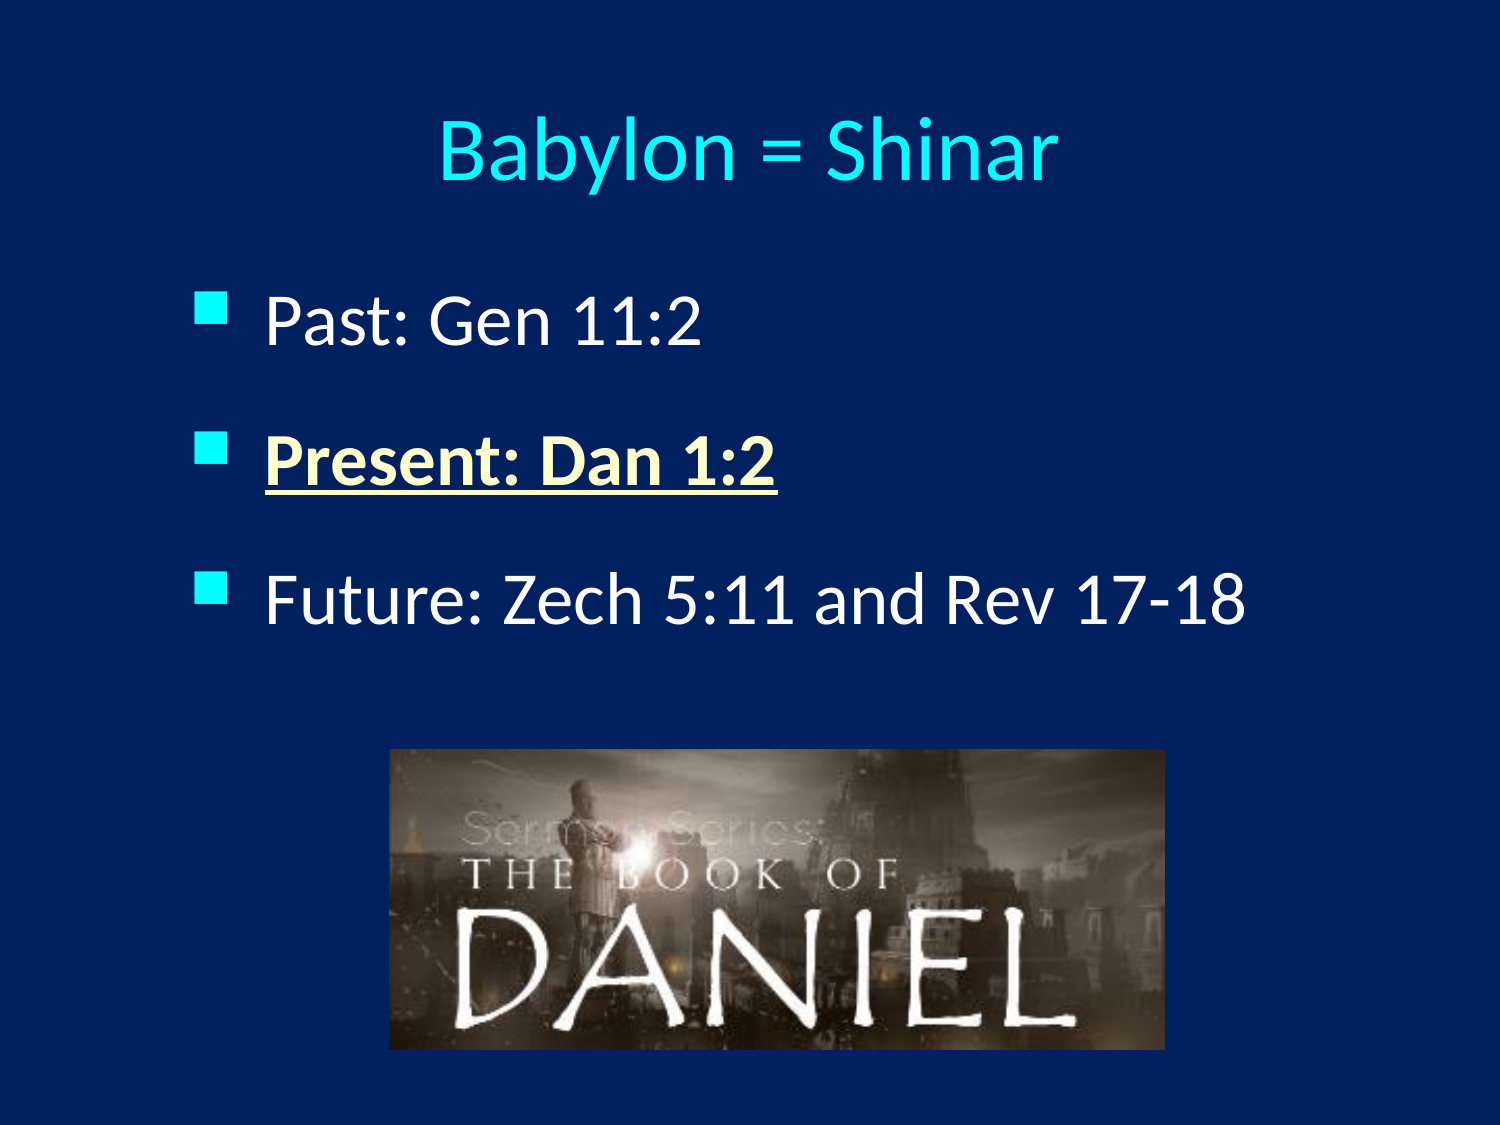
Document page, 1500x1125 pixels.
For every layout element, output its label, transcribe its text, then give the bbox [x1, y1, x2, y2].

title Babylon = Shinar [412, 50, 1088, 238]
list Past: Gen 11:2 Present: Dan 1:2 Future: Zech 5:11 and Rev 17-18 [174, 262, 1326, 751]
picture [389, 749, 1166, 1051]
